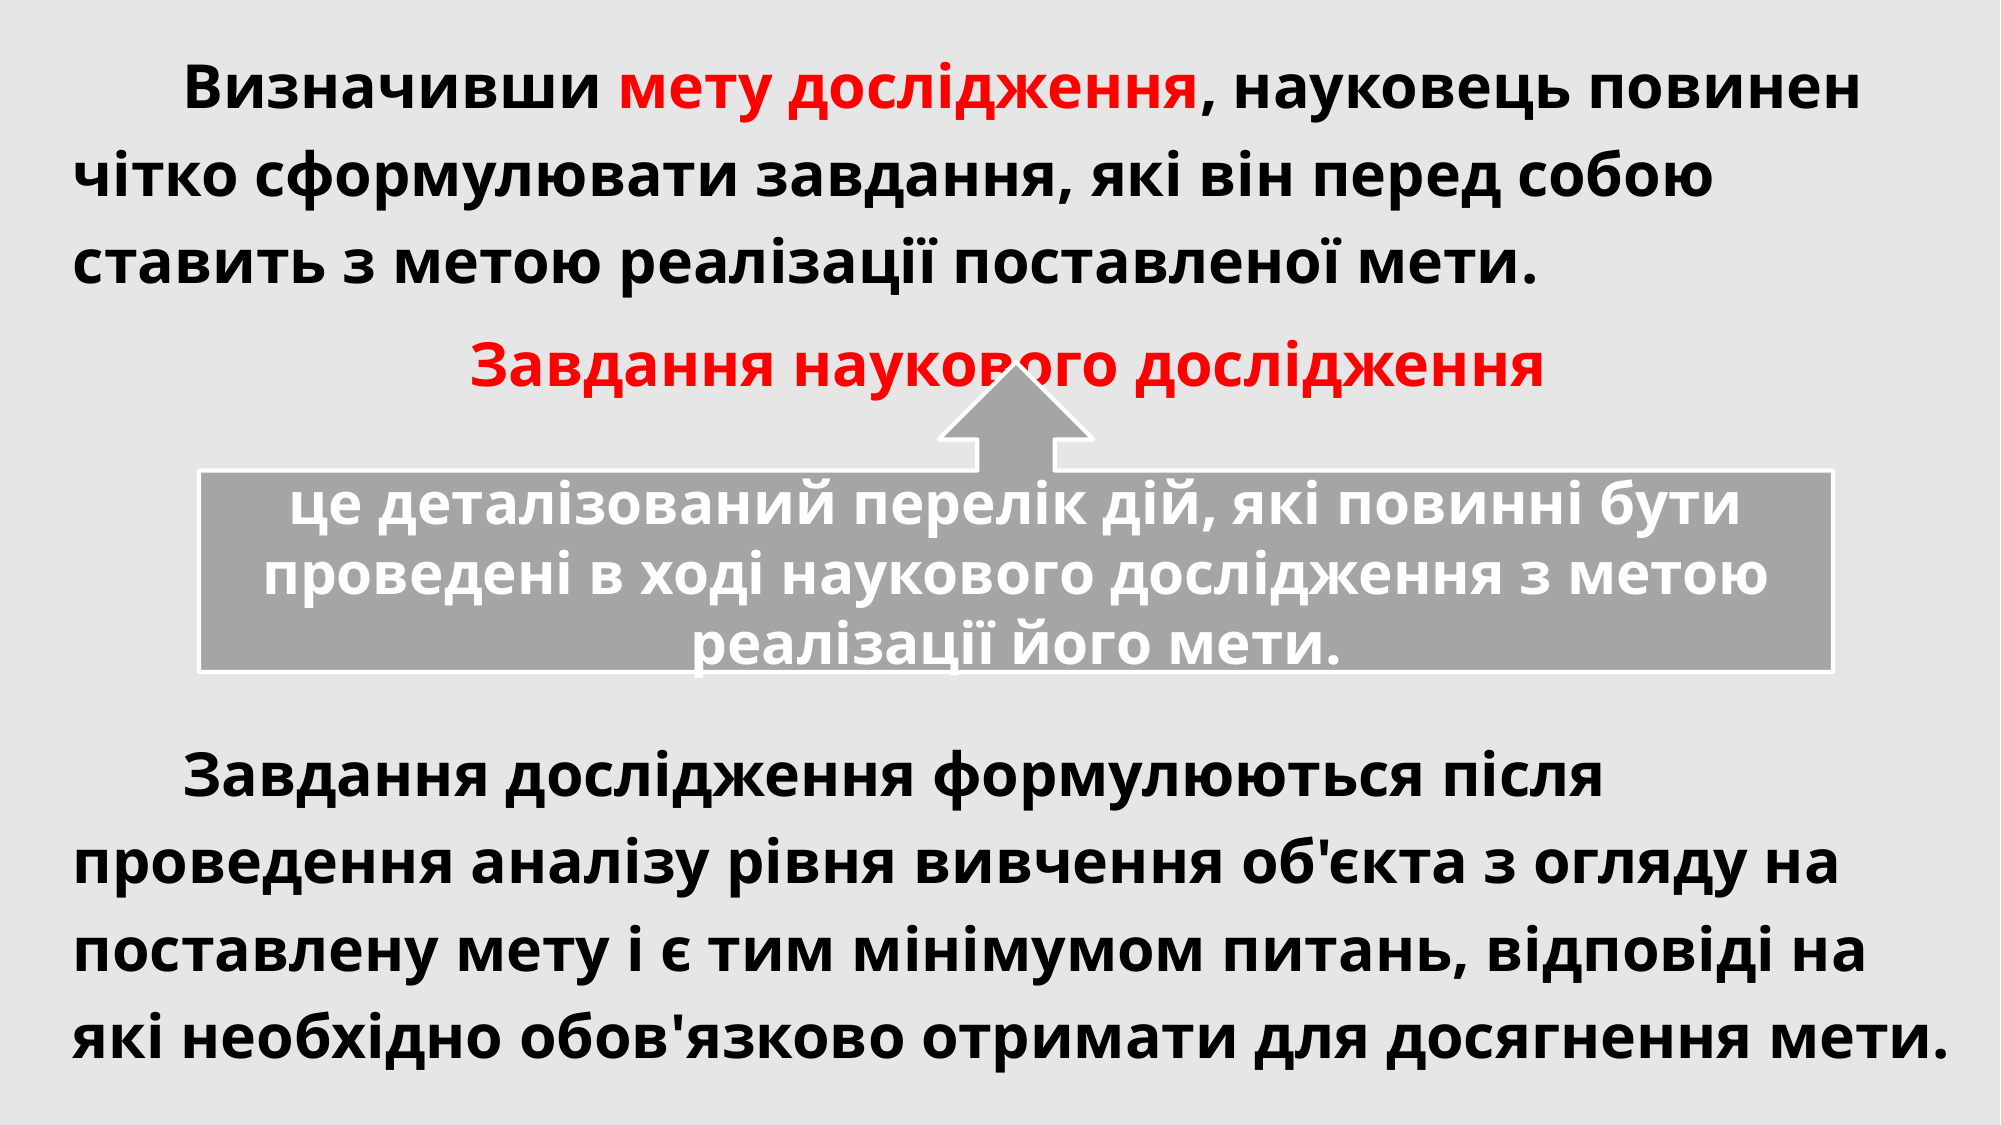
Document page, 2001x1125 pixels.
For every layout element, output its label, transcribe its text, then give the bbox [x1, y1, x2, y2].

list Визначивши мету дослідження, науковець повинен чітко сформулювати завдання, які він перед собою ставить з метою реалізації поставленої мети. Завдання наукового дослідження Завдання дослідження формулюються після проведення аналізу рівня вивчення об'єкта з огляду на поставлену мету і є тим мінімумом питань, відповіді на які необхідно обов'язково отримати для досягнення мети. [57, 25, 1974, 1110]
text_box це деталізований перелік дій, які повинні бути проведені в ході наукового дослідження з метою реалізації його мети. [196, 359, 1836, 675]
